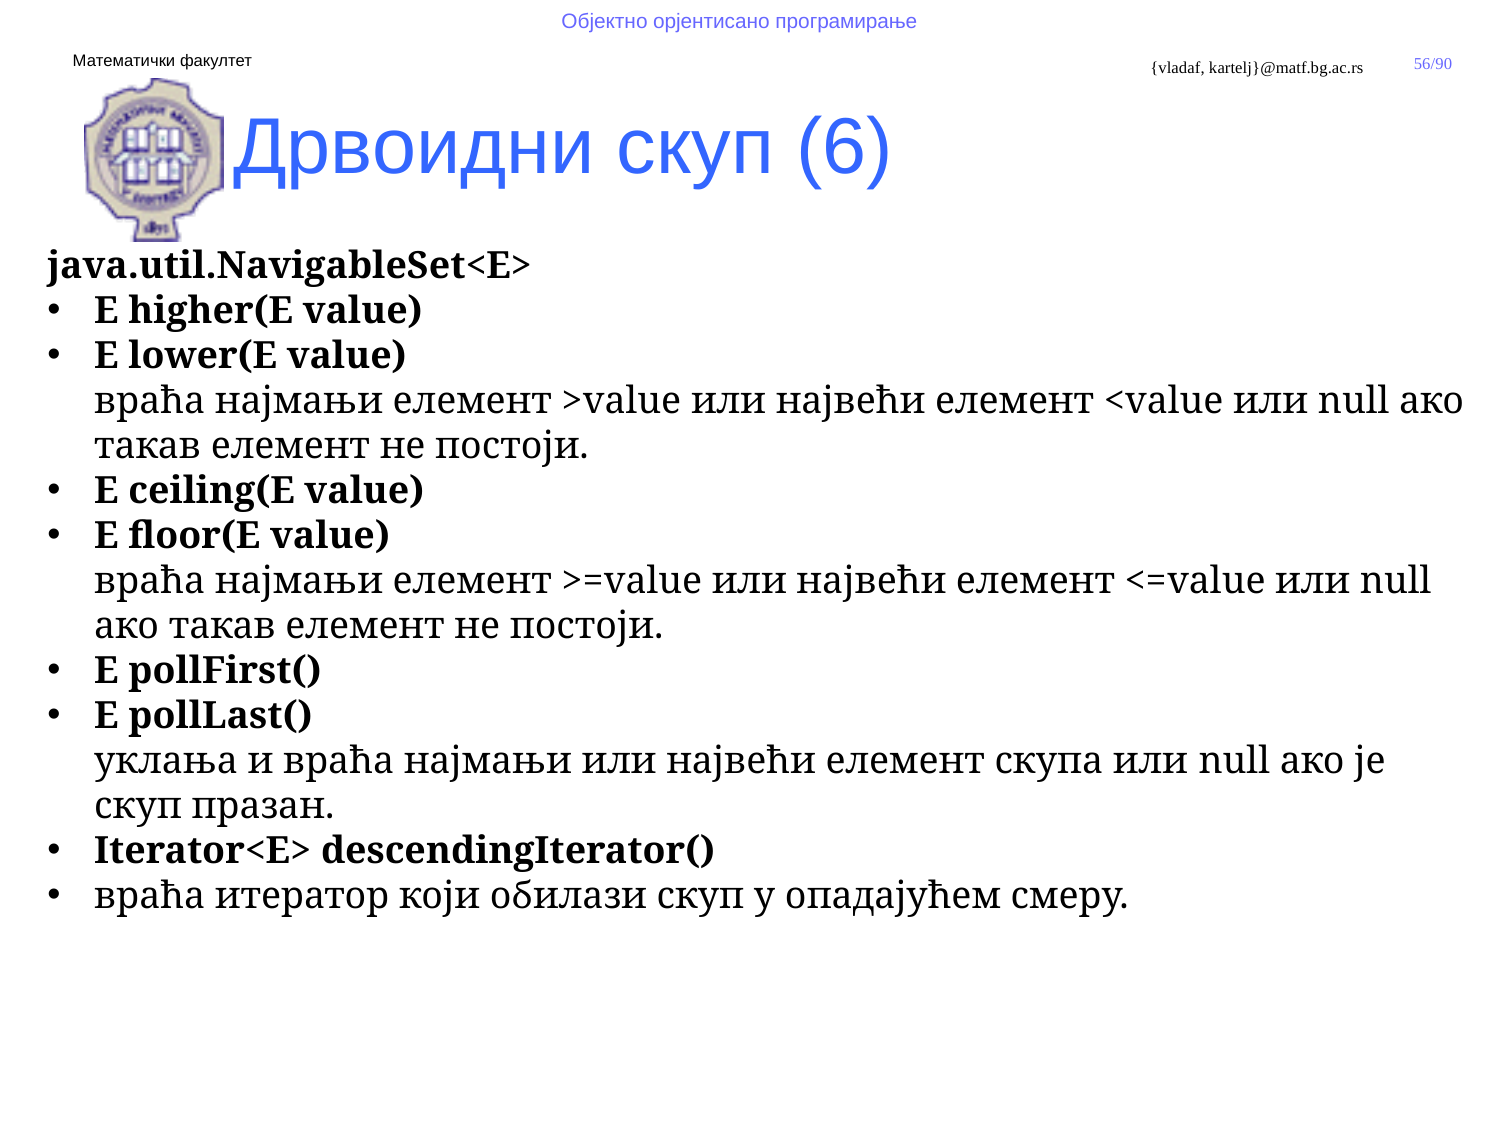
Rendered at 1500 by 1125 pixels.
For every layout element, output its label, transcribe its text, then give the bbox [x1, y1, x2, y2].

text_box Дрвоидни скуп (6) [218, 66, 1500, 217]
picture [84, 78, 224, 233]
text_box java.util.NavigableSet<E> E higher(E value) E lower(E value) враћа најмањи елемент >value или највећи елемент <value или null ако такав елемент не постоји. E ceiling(E value) E floor(E value) враћа најмањи елемент >=value или највећи елемент <=value или null ако такав елемент не постоји. E pollFirst() E pollLast() уклања и враћа најмањи или највећи елемент скупа или null ако је скуп празан. Iterator<E> descendingIterator() враћа итератор који обилази скуп у опадајућем смеру. [32, 233, 1488, 923]
